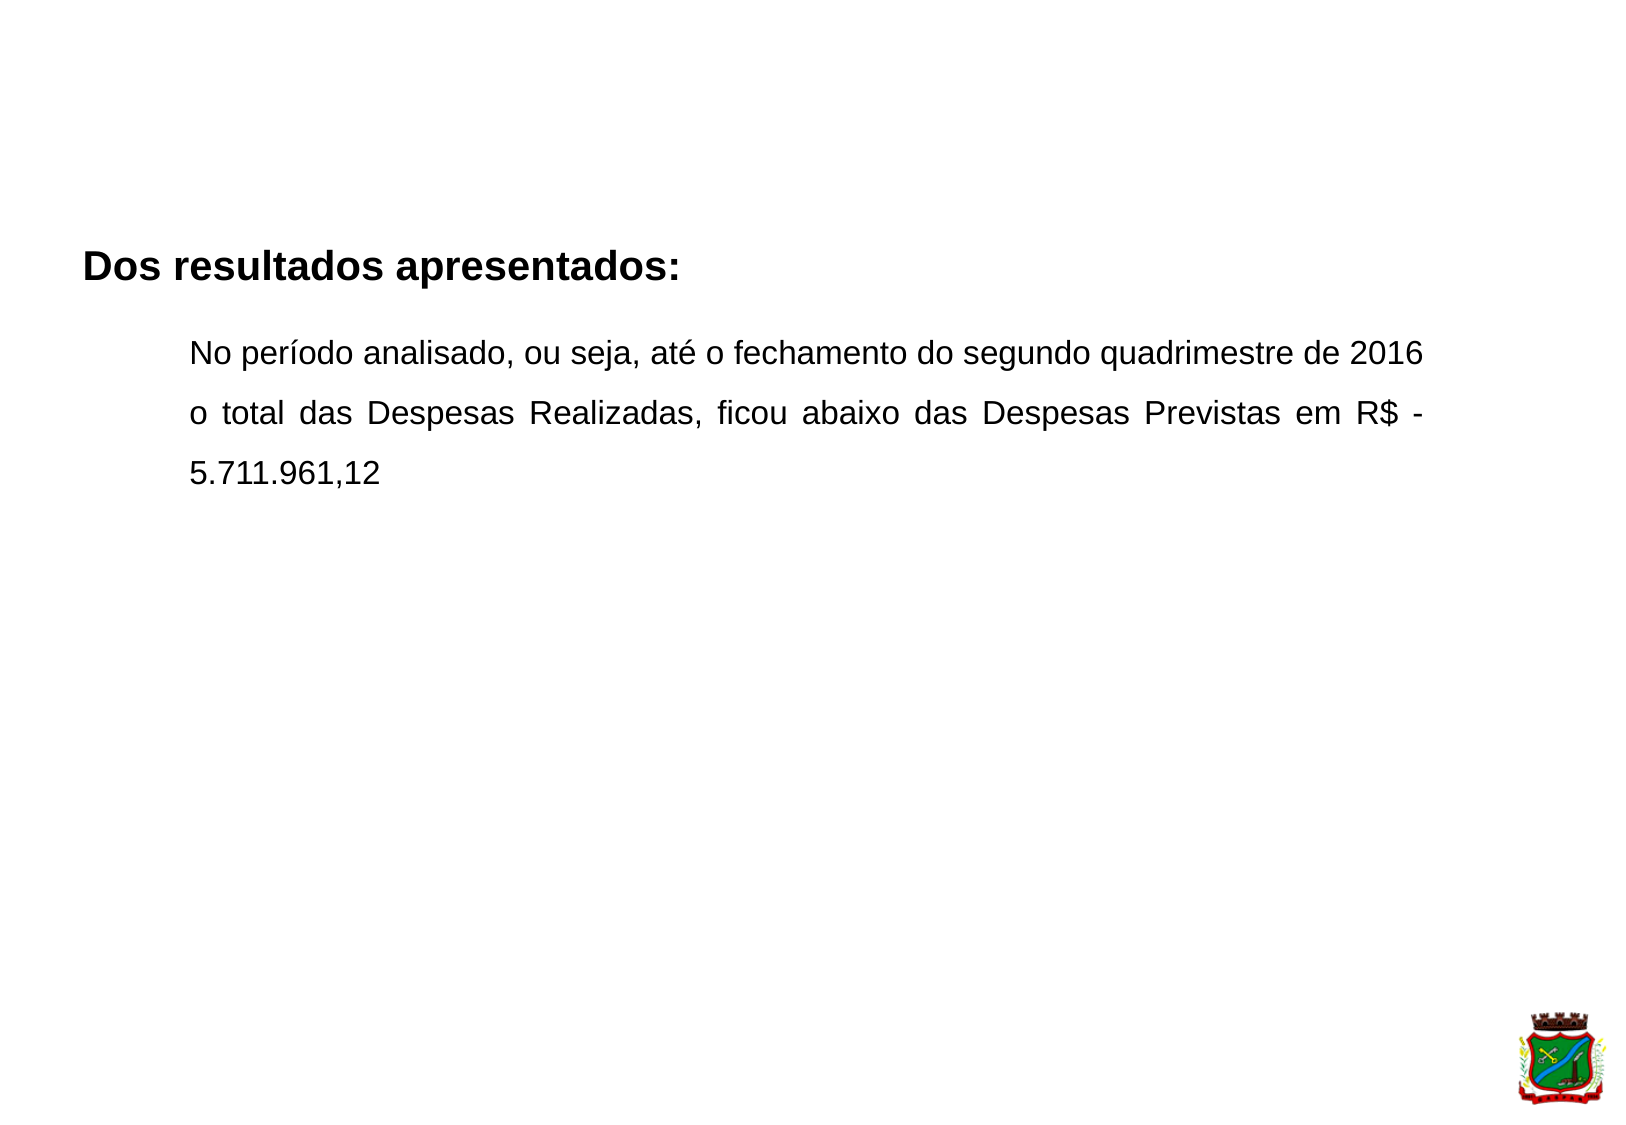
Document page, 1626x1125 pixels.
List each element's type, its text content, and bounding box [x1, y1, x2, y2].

picture [1516, 1011, 1610, 1107]
text_box Dos resultados apresentados: [67, 231, 697, 297]
text_box No período analisado, ou seja, até o fechamento do segundo quadrimestre de 2016 o total das Despesas Realizadas, ficou abaixo das Despesas Previstas em R$ - 5.711.961,12 [174, 303, 1441, 499]
